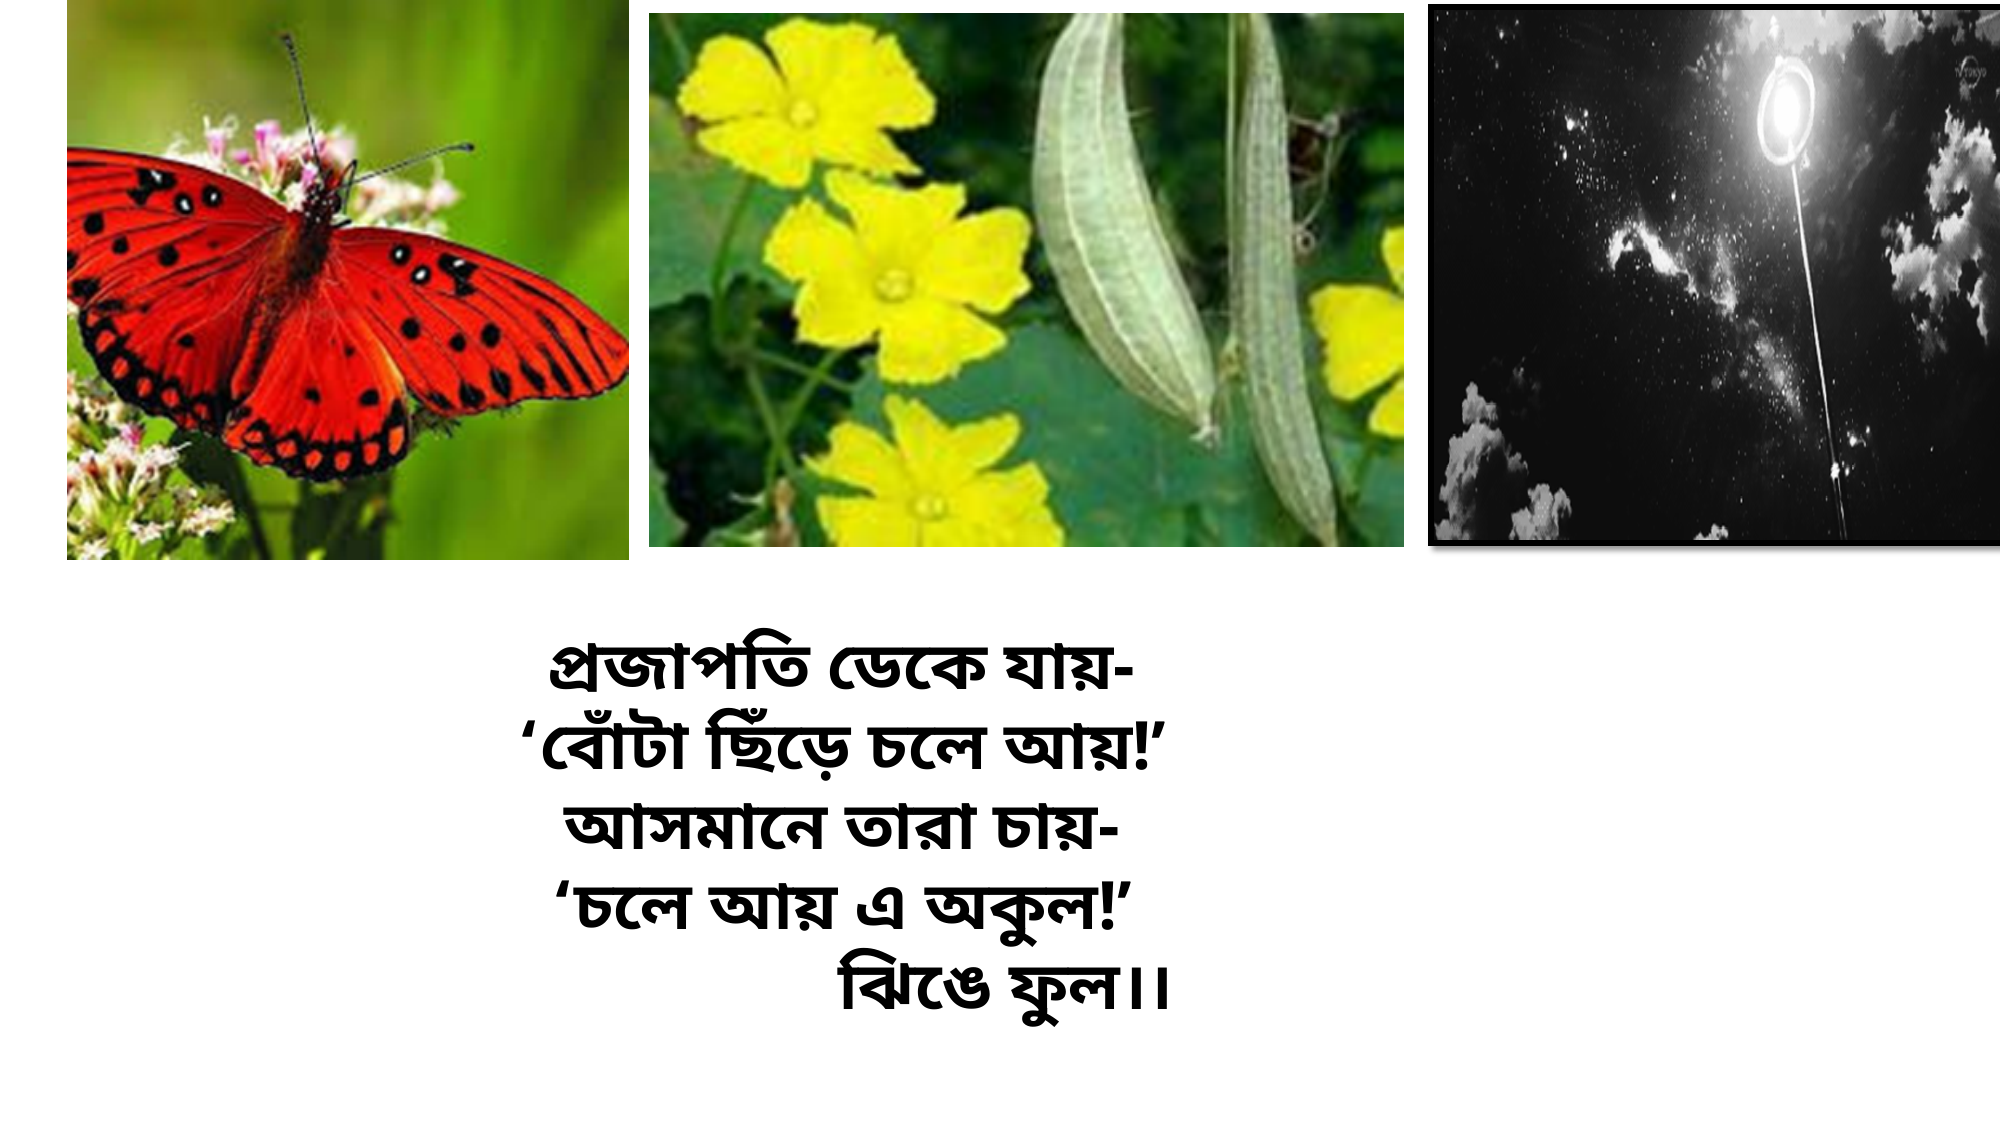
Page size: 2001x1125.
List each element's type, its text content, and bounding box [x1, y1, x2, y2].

picture [649, 13, 1404, 547]
text_box প্রজাপতি ডেকে যায়- ‘বোঁটা ছিঁড়ে চলে আয়!’ আসমানে তারা চায়- ‘চলে আয় এ অকুল!’ ঝিঙে ফুল।। [157, 615, 1527, 1031]
picture [1424, 0, 2000, 561]
picture [67, 0, 629, 561]
